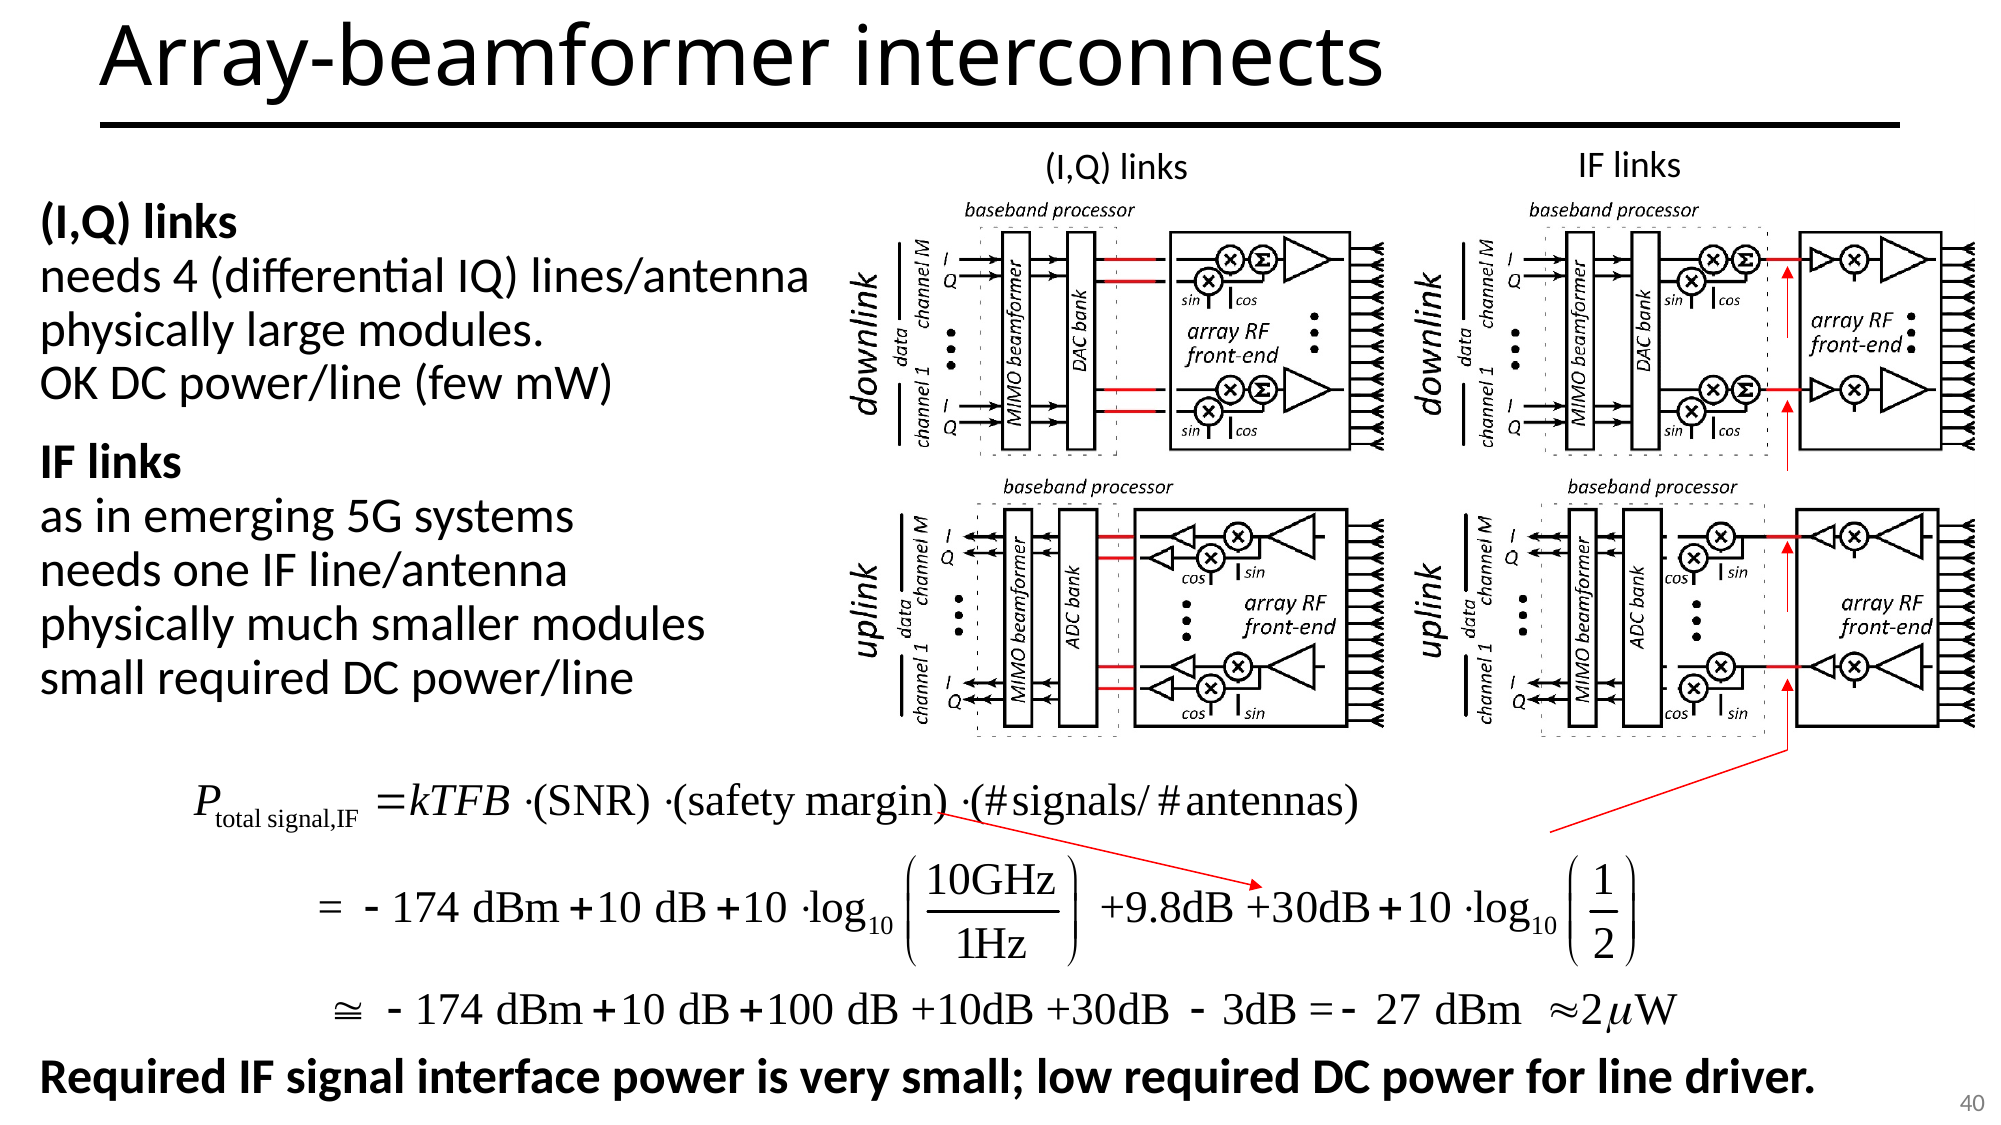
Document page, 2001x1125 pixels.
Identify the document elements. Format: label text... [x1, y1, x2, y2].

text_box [185, 771, 1686, 1045]
picture [837, 199, 1976, 737]
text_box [937, 812, 1263, 888]
text_box (I,Q) links needs 4 (differential IQ) lines/antenna physically large modules. OK DC power/line (few mW) IF links as in emerging 5G systems needs one IF line/antenna physically much smaller modules small required DC power/line [24, 187, 838, 713]
text_box IF links [1563, 137, 1697, 193]
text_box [1549, 749, 1788, 833]
title Array-beamformer interconnects [99, 26, 1613, 93]
text_box Required IF signal interface power is very small; low required DC power for line driver. [24, 1042, 1975, 1112]
text_box (I,Q) links [1029, 139, 1204, 195]
